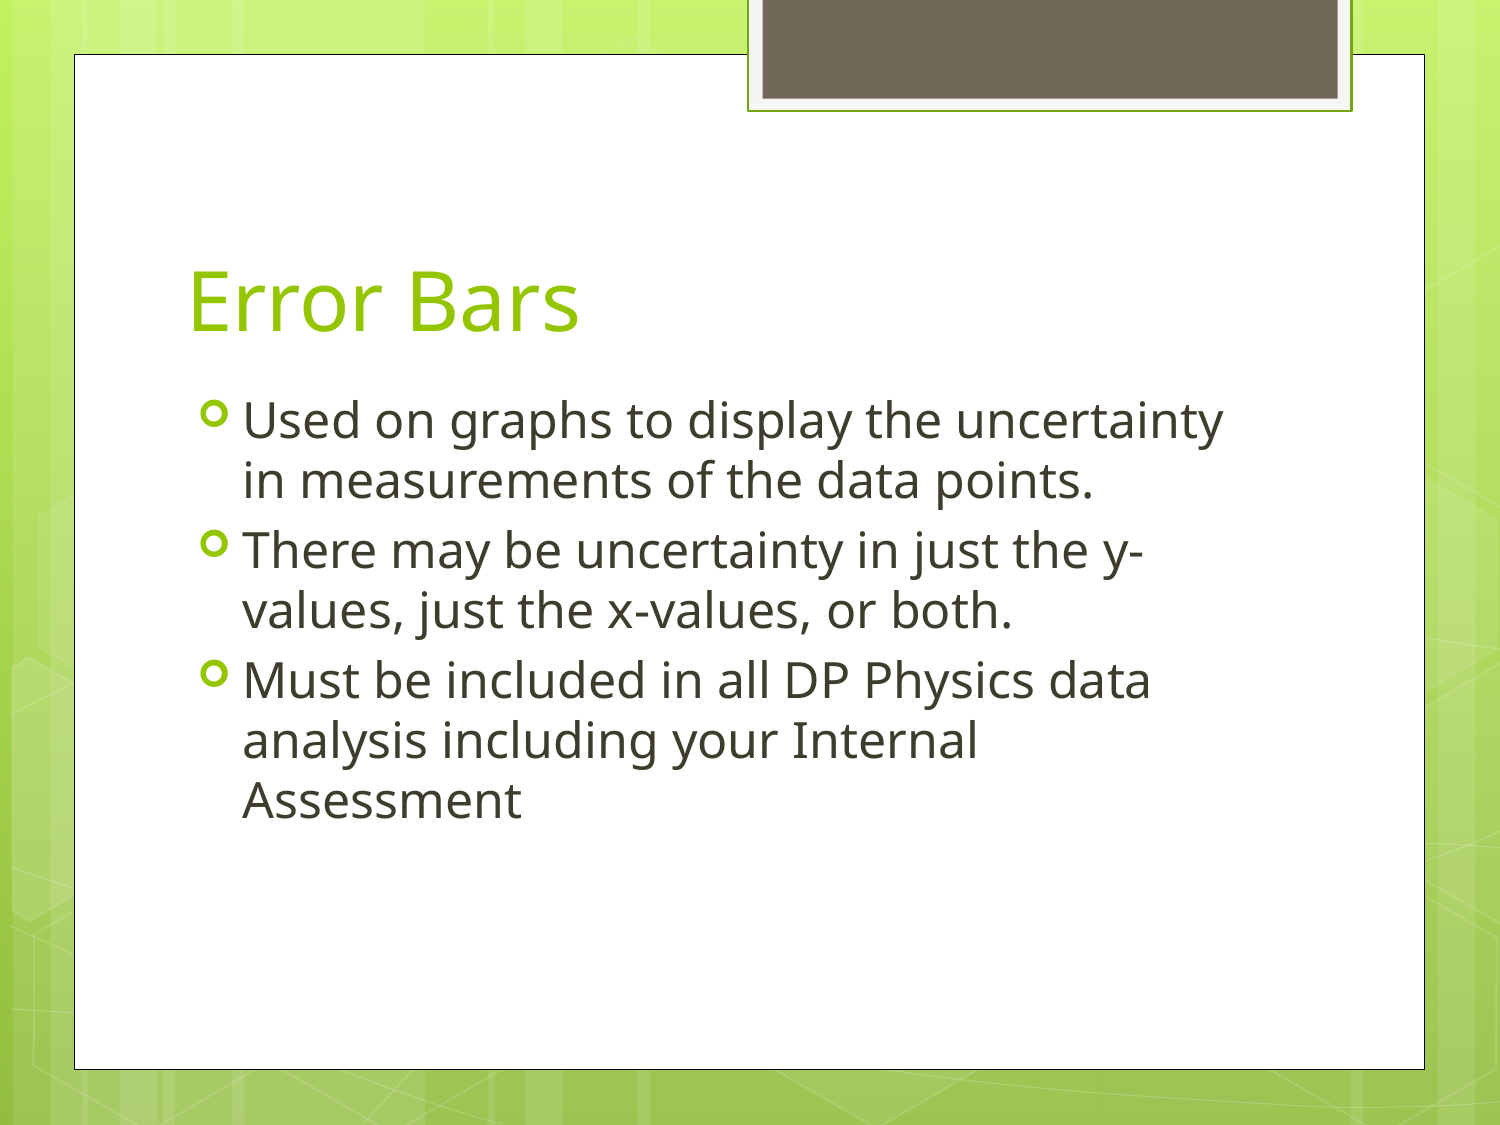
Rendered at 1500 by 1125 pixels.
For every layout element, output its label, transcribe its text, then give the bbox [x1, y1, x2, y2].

title Error Bars [171, 168, 1324, 357]
list Used on graphs to display the uncertainty in measurements of the data points. There may be uncertainty in just the y-values, just the x-values, or both. Must be included in all DP Physics data analysis including your Internal Assessment [171, 381, 1283, 957]
